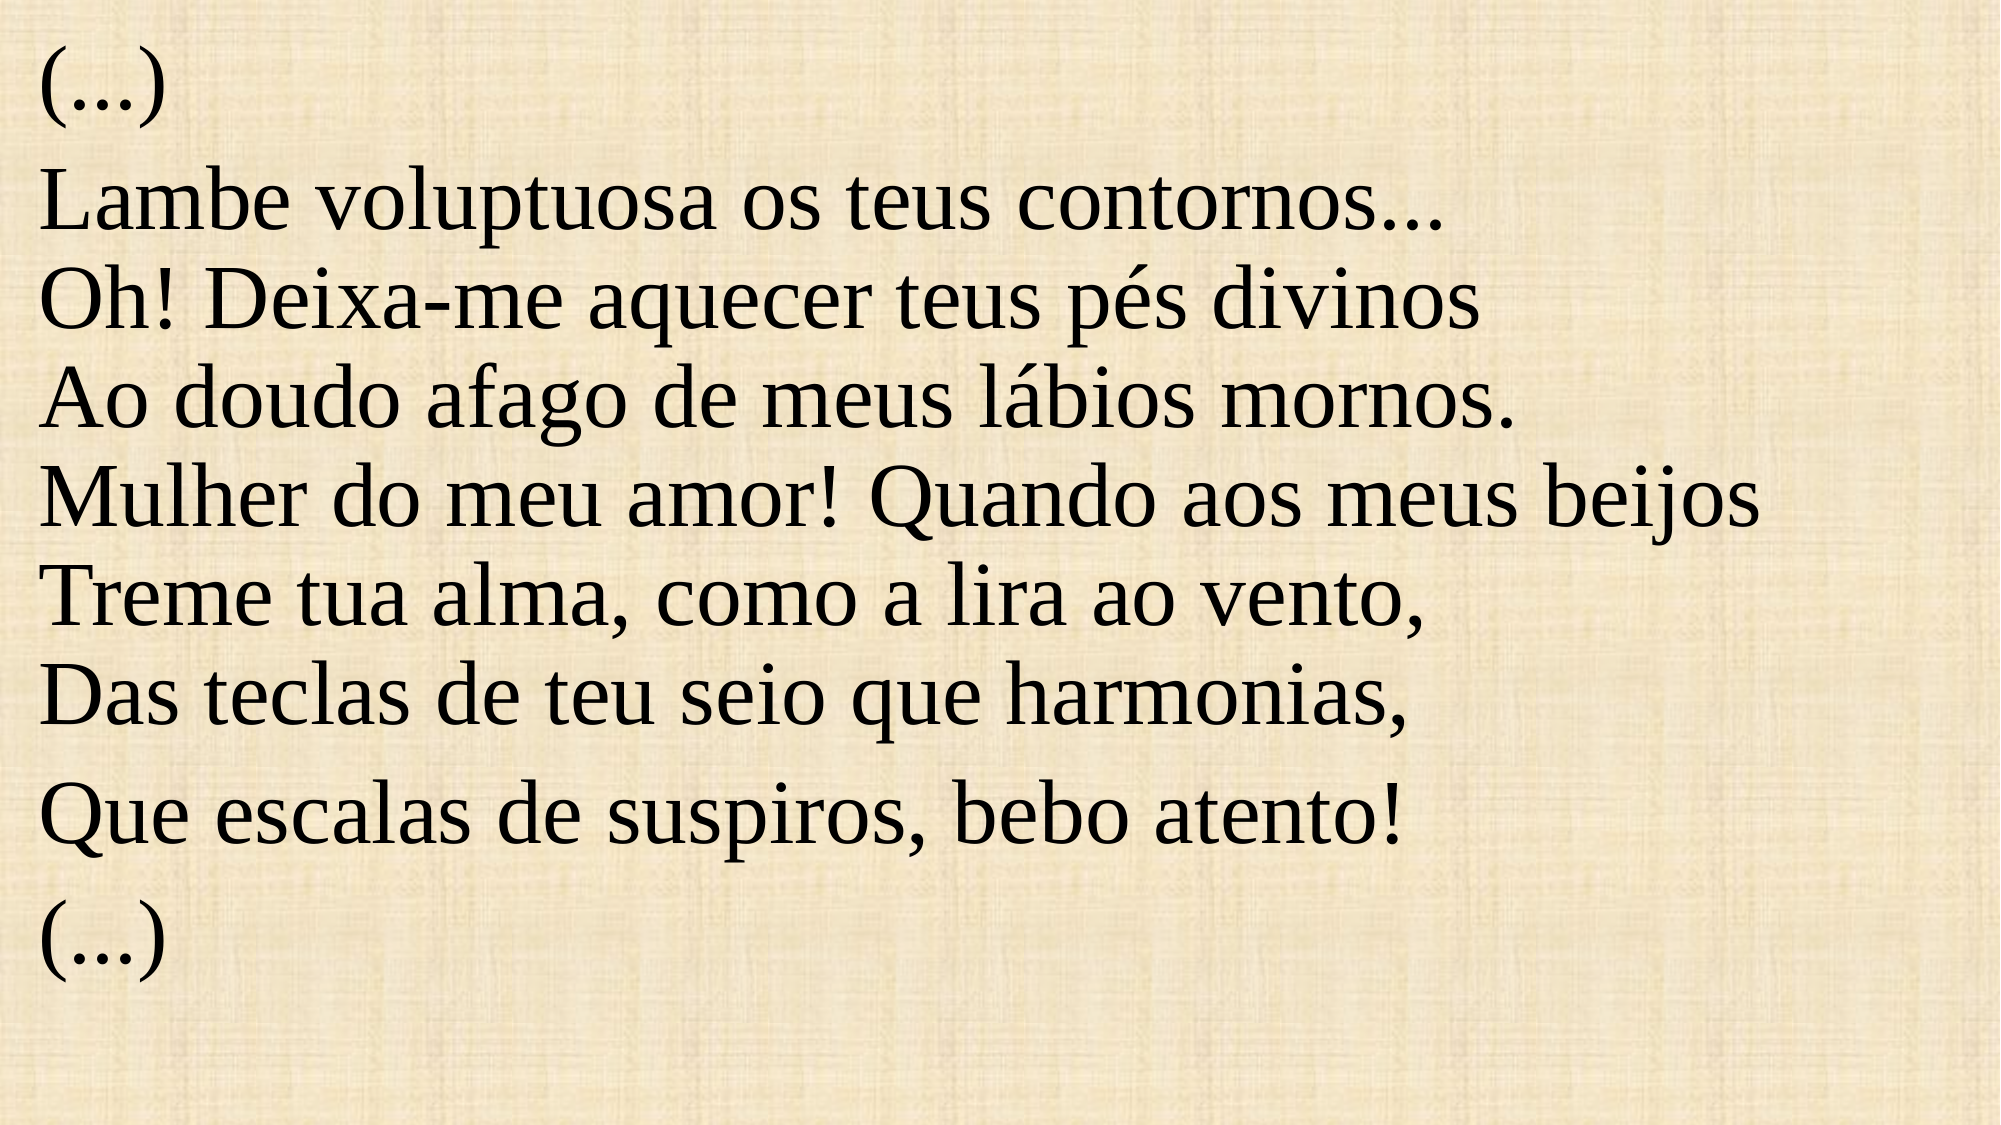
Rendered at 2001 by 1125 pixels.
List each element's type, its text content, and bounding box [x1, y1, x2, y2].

list (...) Lambe voluptuosa os teus contornos... Oh! Deixa-me aquecer teus pés divinos Ao doudo afago de meus lábios mornos. Mulher do meu amor! Quando aos meus beijos Treme tua alma, como a lira ao vento, Das teclas de teu seio que harmonias, Que escalas de suspiros, bebo atento! (...) [23, 23, 1978, 1105]
